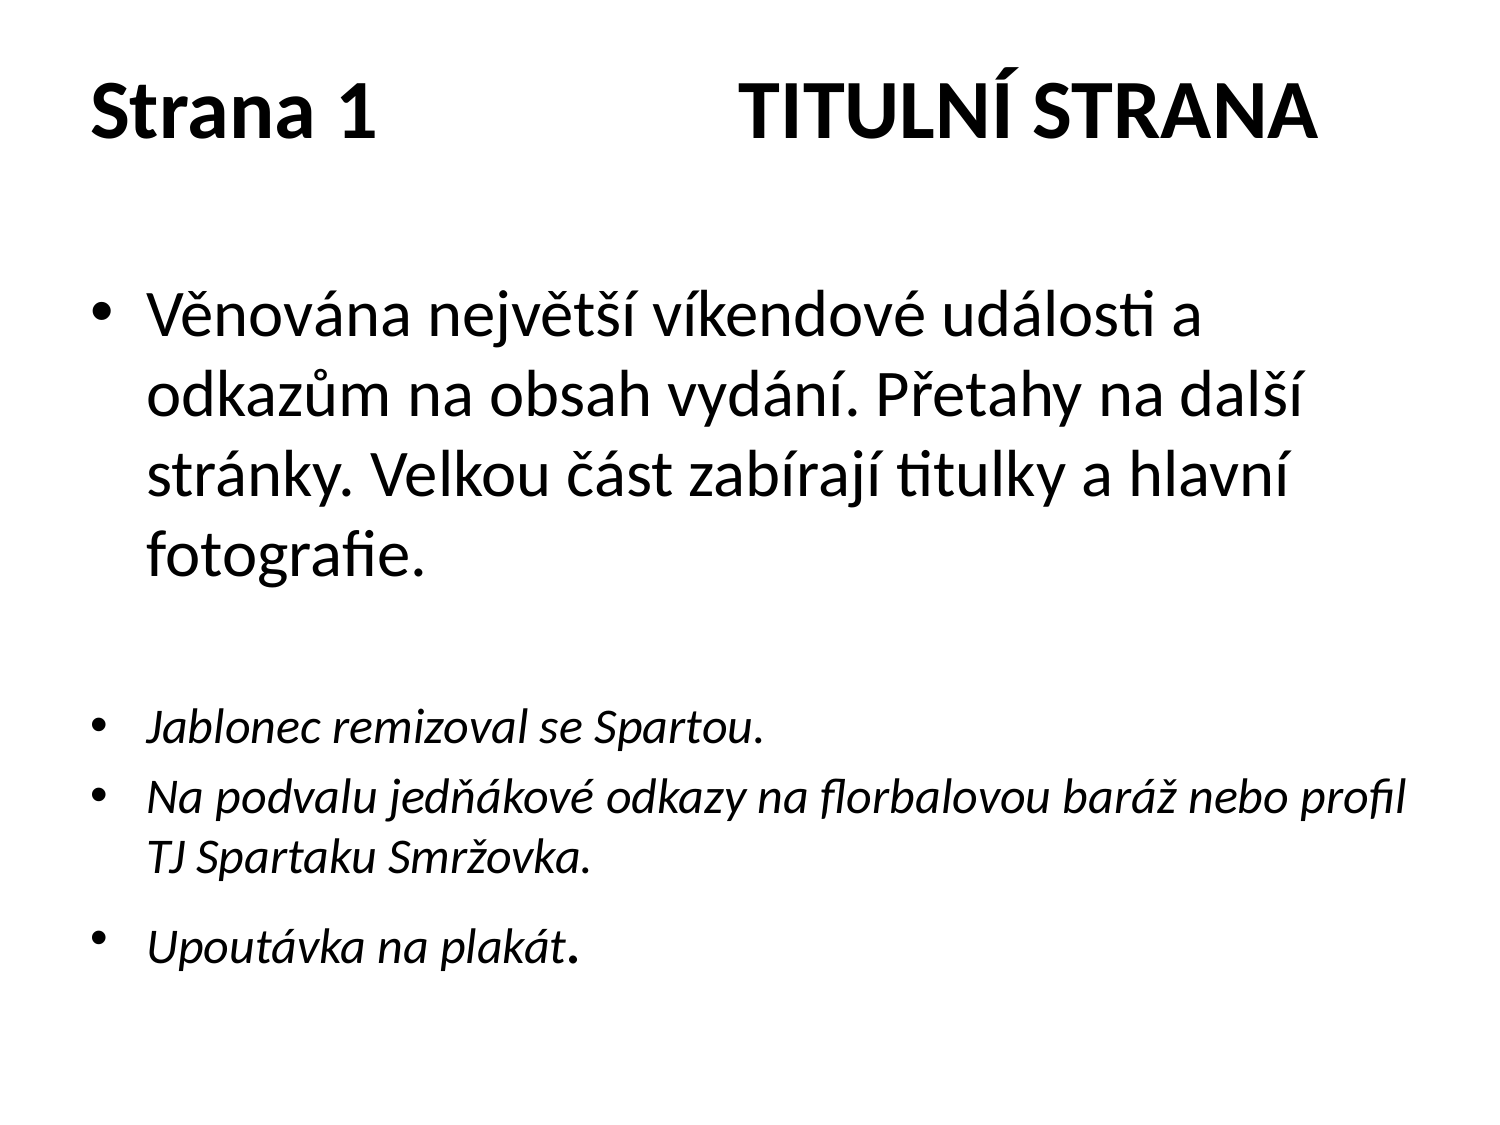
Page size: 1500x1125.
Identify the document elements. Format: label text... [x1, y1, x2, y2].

list Věnována největší víkendové události a odkazům na obsah vydání. Přetahy na další stránky. Velkou část zabírají titulky a hlavní fotografie. Jablonec remizoval se Spartou. Na podvalu jedňákové odkazy na florbalovou baráž nebo profil TJ Spartaku Smržovka. Upoutávka na plakát. [75, 262, 1425, 1005]
title Strana 1 TITULNÍ STRANA [75, 45, 1336, 164]
